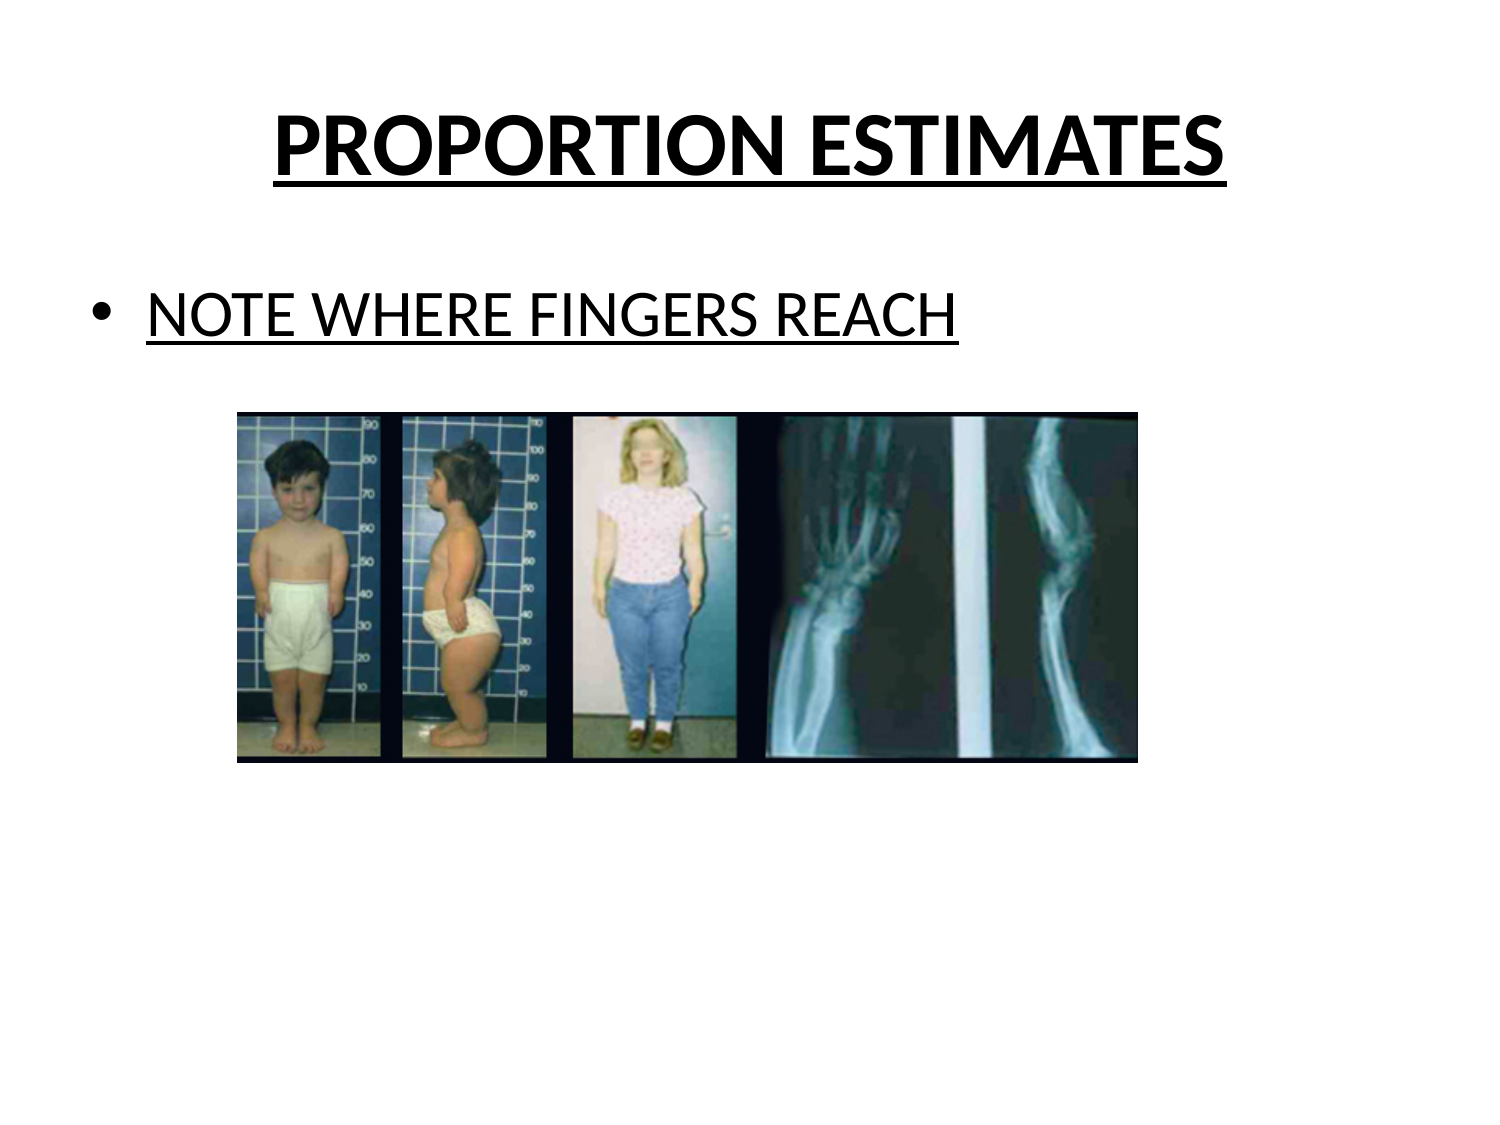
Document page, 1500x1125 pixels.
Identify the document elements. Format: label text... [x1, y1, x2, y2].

picture [237, 412, 1138, 763]
list NOTE WHERE FINGERS REACH [75, 262, 1425, 1005]
title PROPORTION ESTIMATES [75, 45, 1425, 233]
